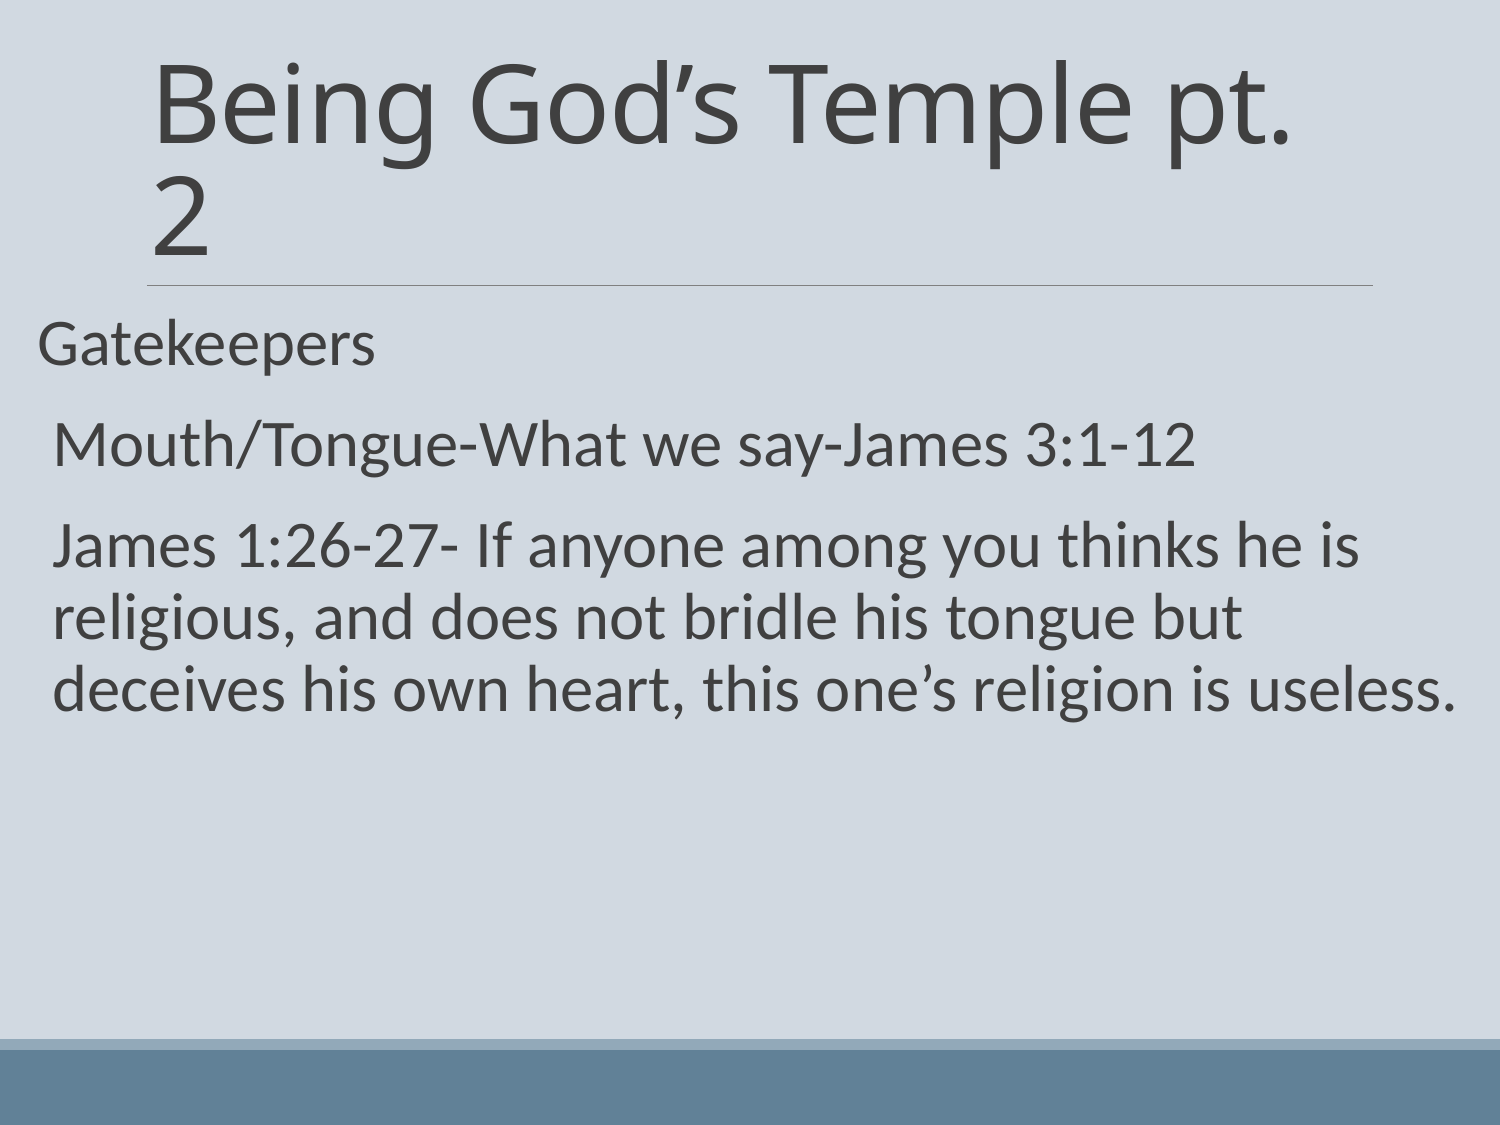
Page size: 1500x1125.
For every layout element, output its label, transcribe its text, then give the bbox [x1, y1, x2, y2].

title Being God’s Temple pt. 2 [135, 47, 1373, 285]
list Gatekeepers Mouth/Tongue-What we say-James 3:1-12 James 1:26-27- If anyone among you thinks he is religious, and does not bridle his tongue but deceives his own heart, this one’s religion is useless. [37, 299, 1475, 963]
